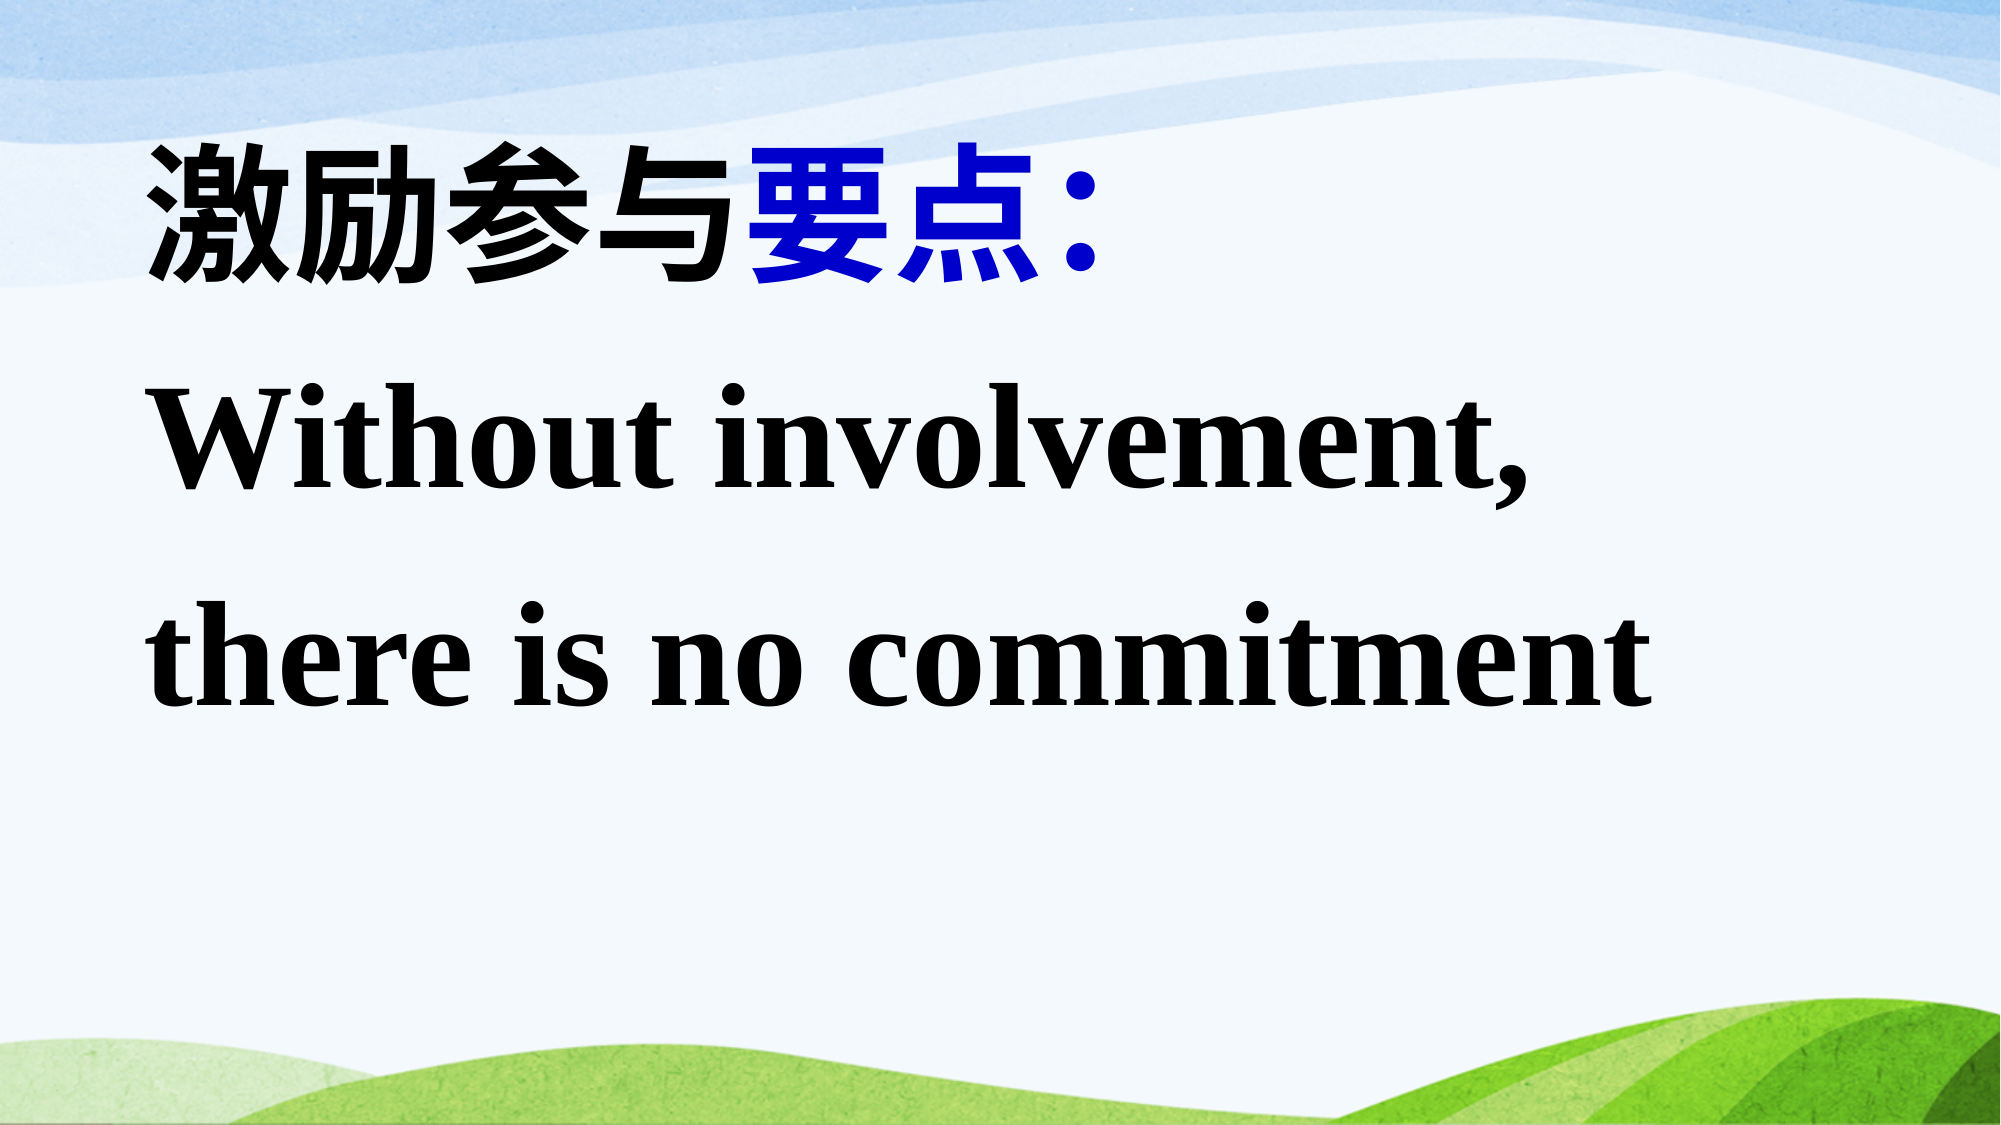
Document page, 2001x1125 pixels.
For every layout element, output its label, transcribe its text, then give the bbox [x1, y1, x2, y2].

list 激励参与要点： Without involvement, there is no commitment [128, 22, 1939, 1110]
picture [0, 0, 2001, 1125]
